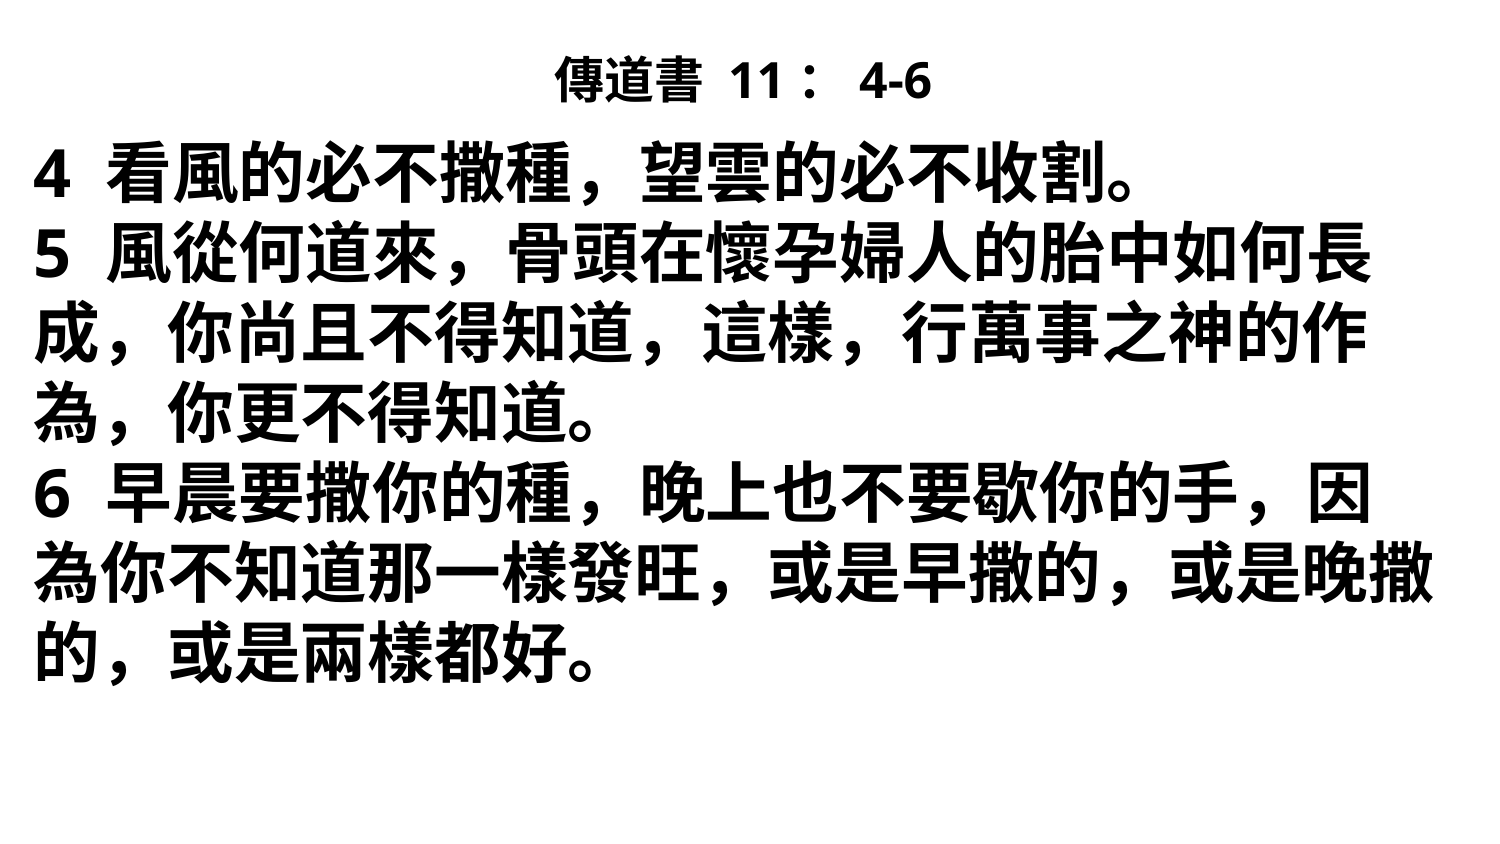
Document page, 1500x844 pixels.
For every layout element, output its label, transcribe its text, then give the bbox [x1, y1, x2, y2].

title 傳道書 11：4-6 [74, 33, 1426, 122]
list 4 看風的必不撒種，望雲的必不收割。 5 風從何道來，骨頭在懷孕婦人的胎中如何長成，你尚且不得知道，這樣，行萬事之神的作為，你更不得知道。 6 早晨要撒你的種，晚上也不要歇你的手，因為你不知道那一樣發旺，或是早撒的，或是晚撒的，或是兩樣都好。 [18, 122, 1454, 773]
